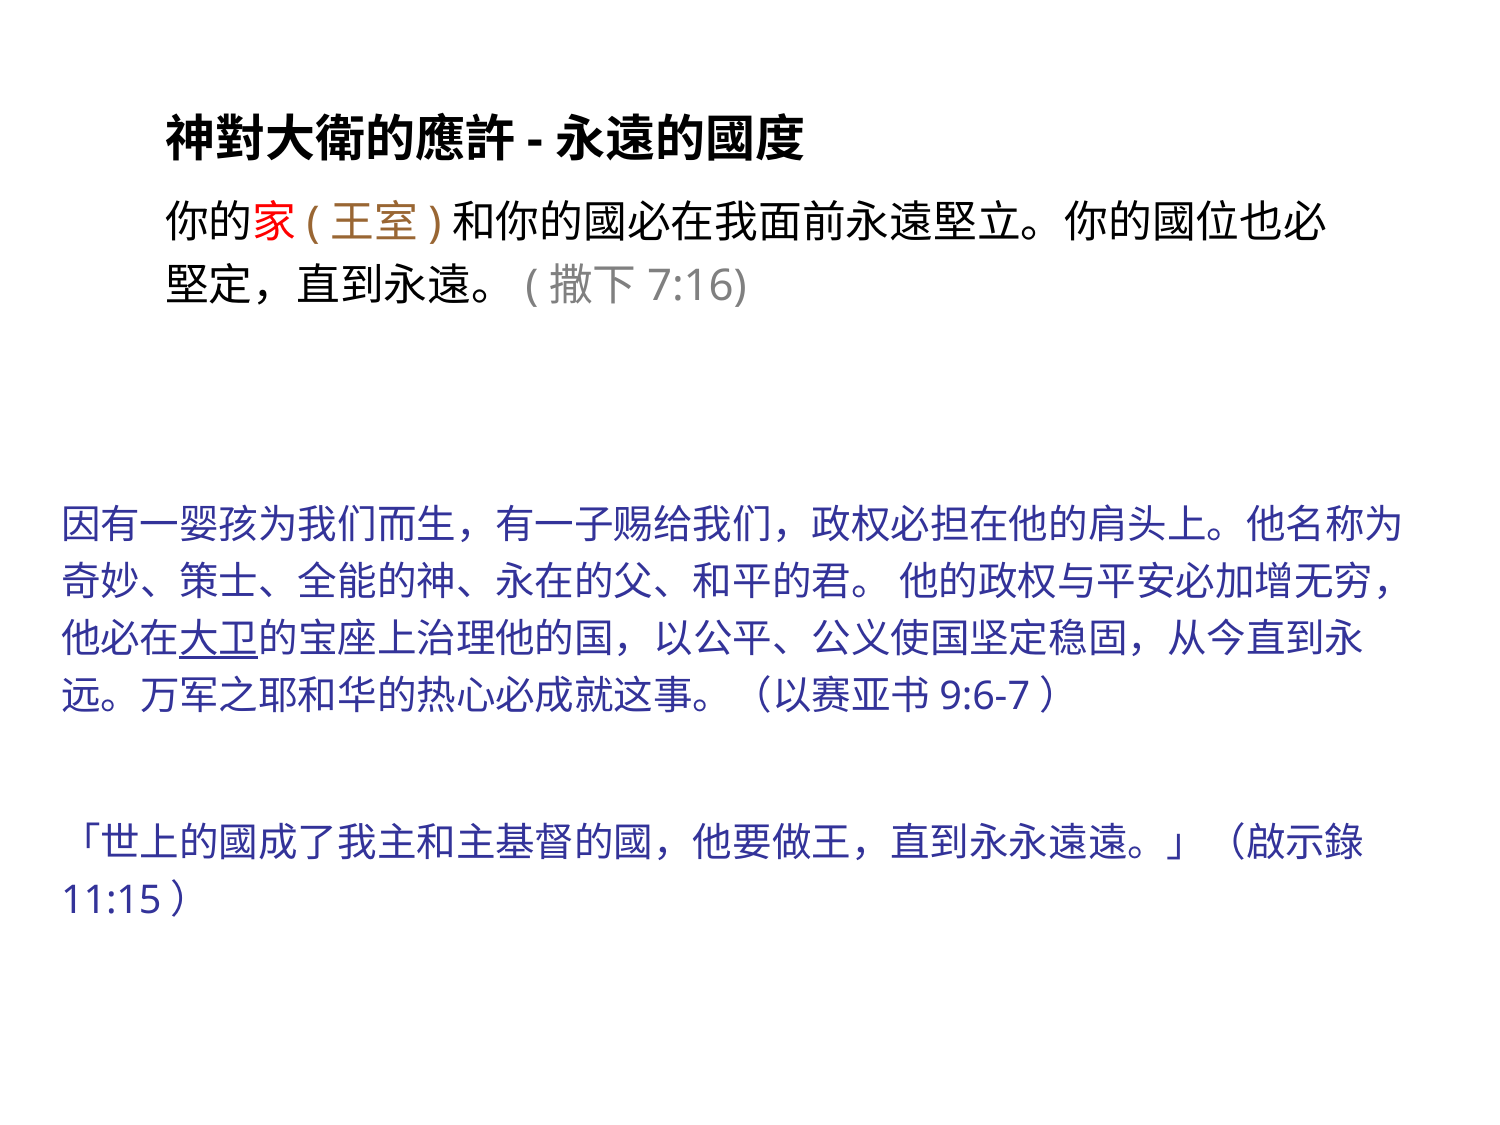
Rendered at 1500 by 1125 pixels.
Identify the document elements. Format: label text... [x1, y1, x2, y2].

text_box 神對大衛的應許-永遠的國度 你的家(王室)和你的國必在我面前永遠堅立。你的國位也必堅定，直到永遠。(撒下7:16) [157, 87, 1343, 317]
text_box 因有一婴孩为我们而生，有一子赐给我们，政权必担在他的肩头上。他名称为奇妙、策士、全能的神、永在的父、和平的君。 他的政权与平安必加增无穷，他必在大卫的宝座上治理他的国，以公平、公义使国坚定稳固，从今直到永远。万军之耶和华的热心必成就这事。（以赛亚书9:6-7） 「世上的國成了我主和主基督的國，他要做王，直到永永遠遠。」（啟示錄11:15） [53, 482, 1447, 929]
